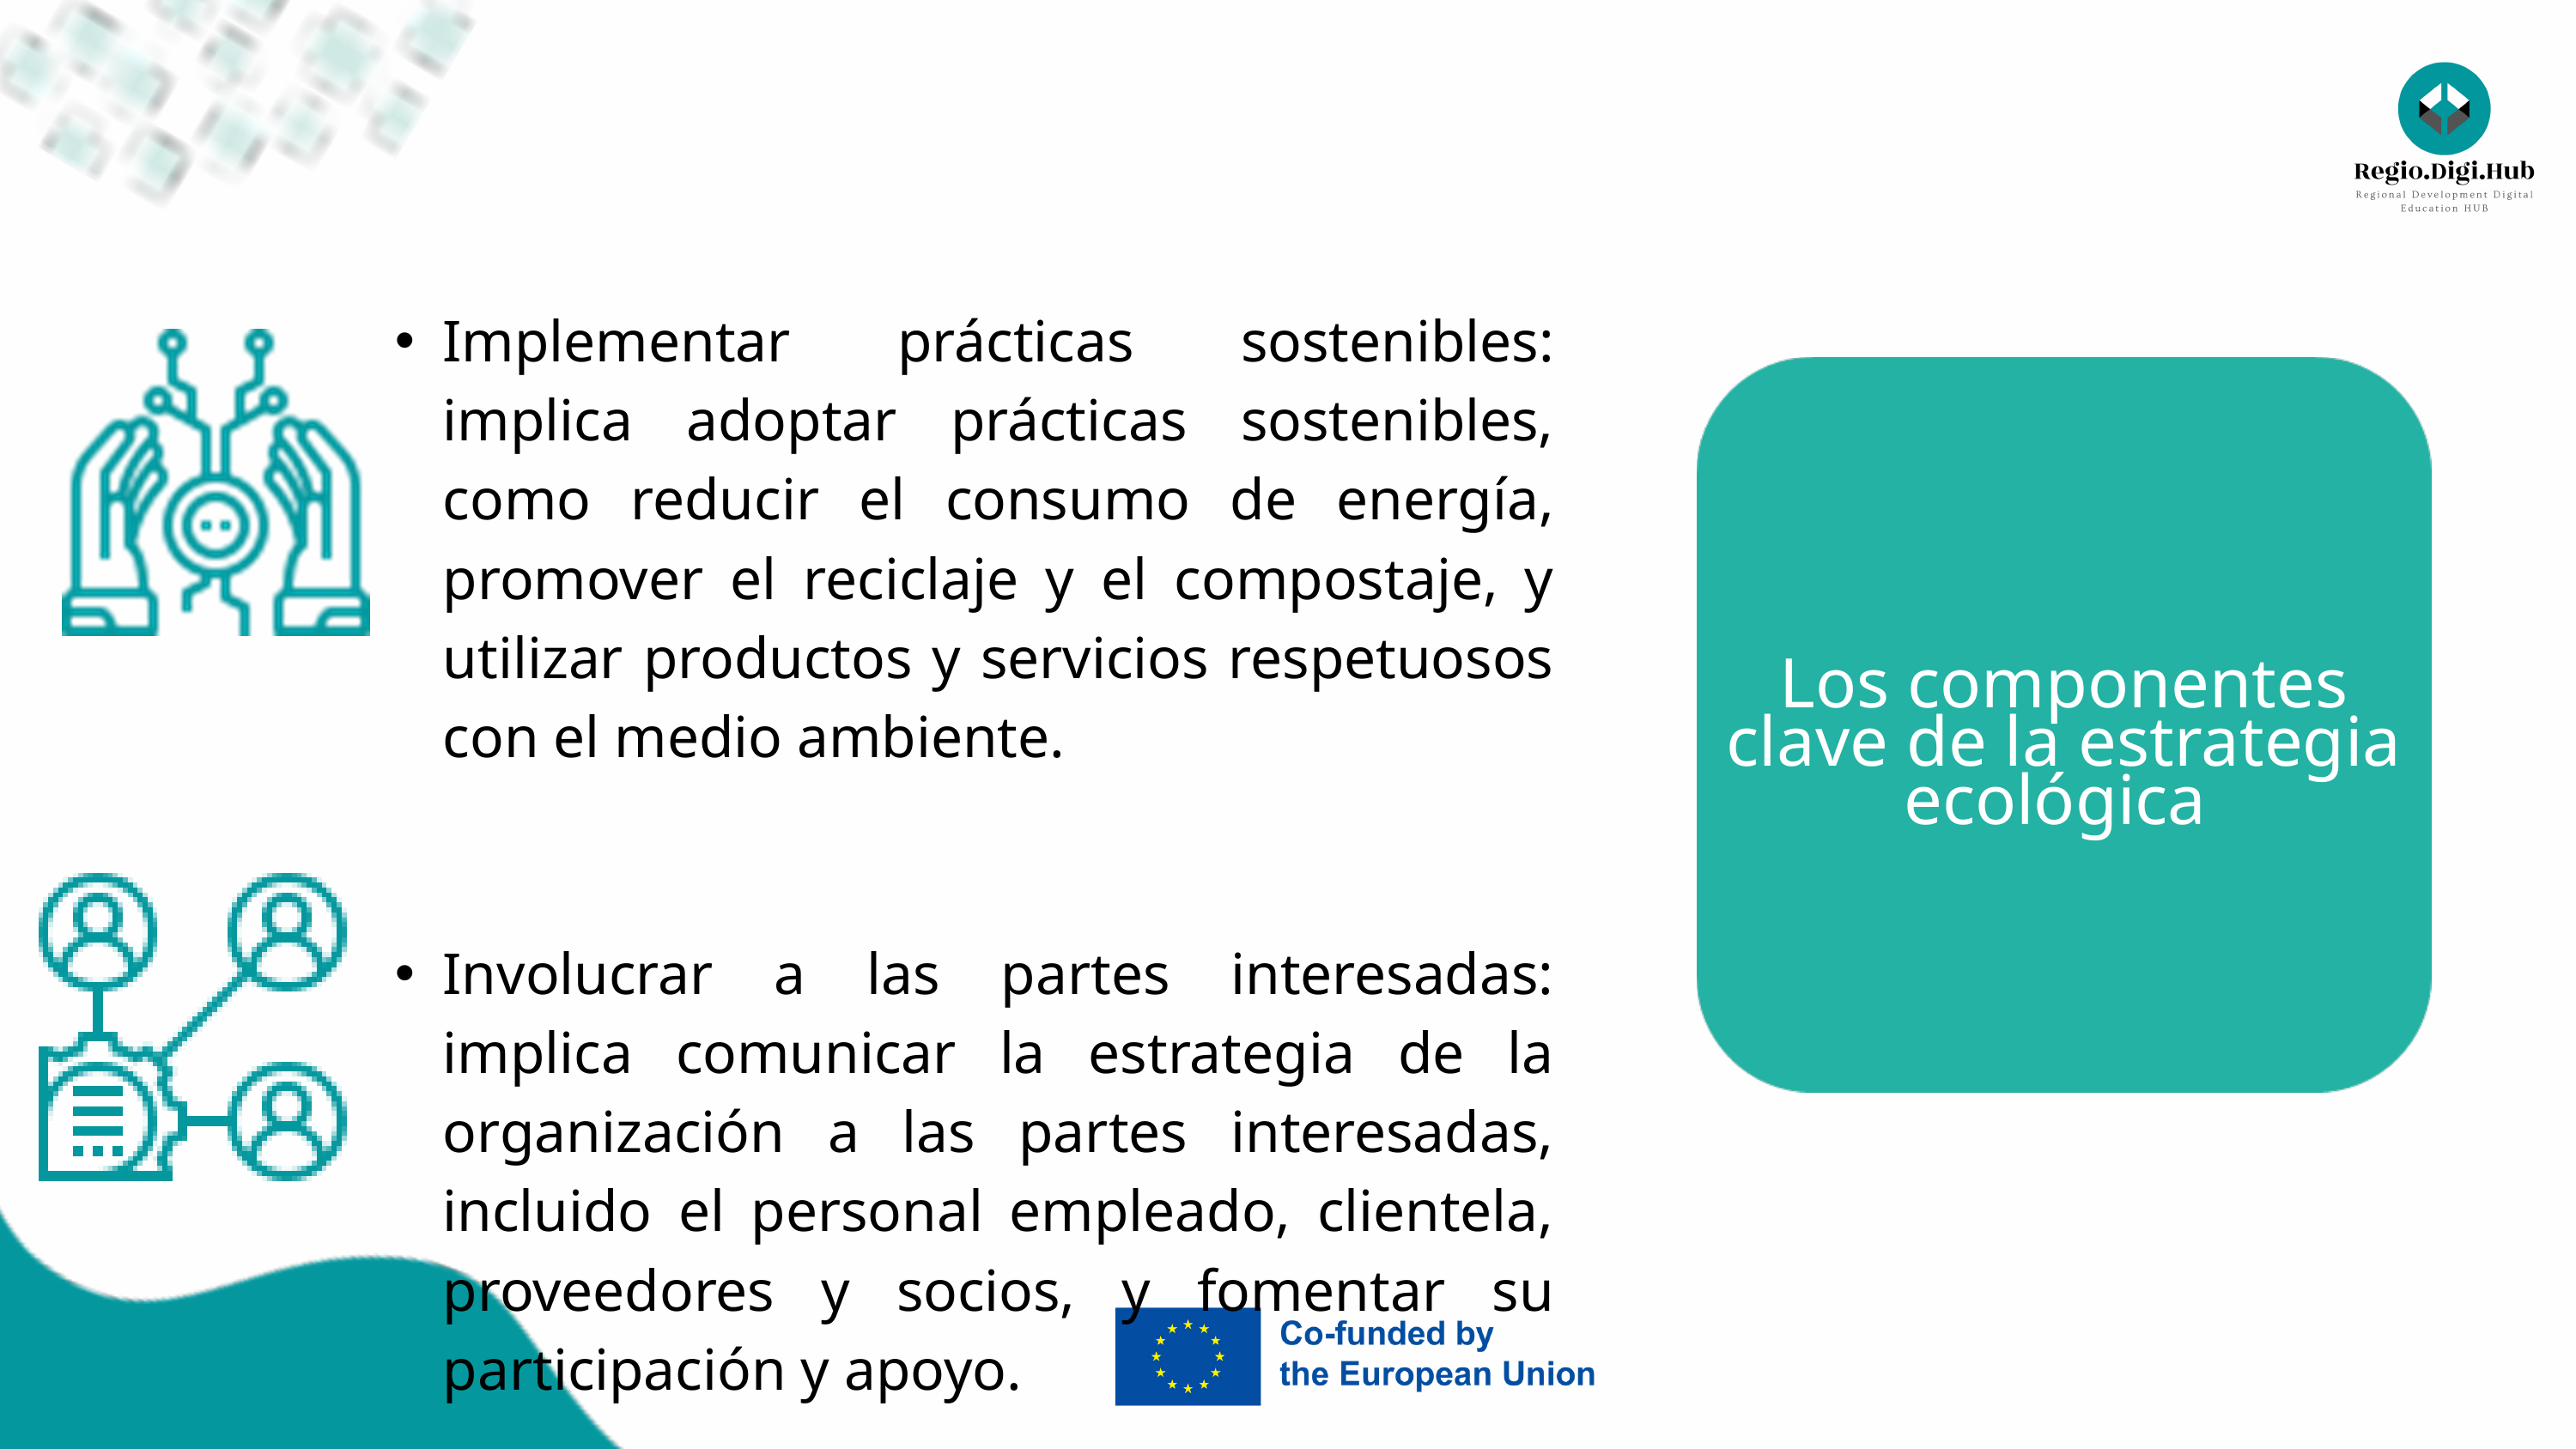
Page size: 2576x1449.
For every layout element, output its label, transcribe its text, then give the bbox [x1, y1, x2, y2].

picture [61, 329, 370, 636]
picture [1108, 1301, 1631, 1412]
picture [2312, 0, 2576, 264]
picture [0, 0, 481, 296]
picture [0, 873, 819, 1449]
picture [1697, 357, 2432, 1094]
text_box Implementar prácticas sostenibles: implica adoptar prácticas sostenibles, como reducir el consumo de energía, promover el reciclaje y el compostaje, y utilizar productos y servicios respetuosos con el medio ambiente. Involucrar a las partes interesadas: implica comunicar la estrategia de la organización a las partes interesadas, incluido el personal empleado, clientela, proveedores y socios, y fomentar su participación y apoyo. [346, 215, 1555, 1449]
